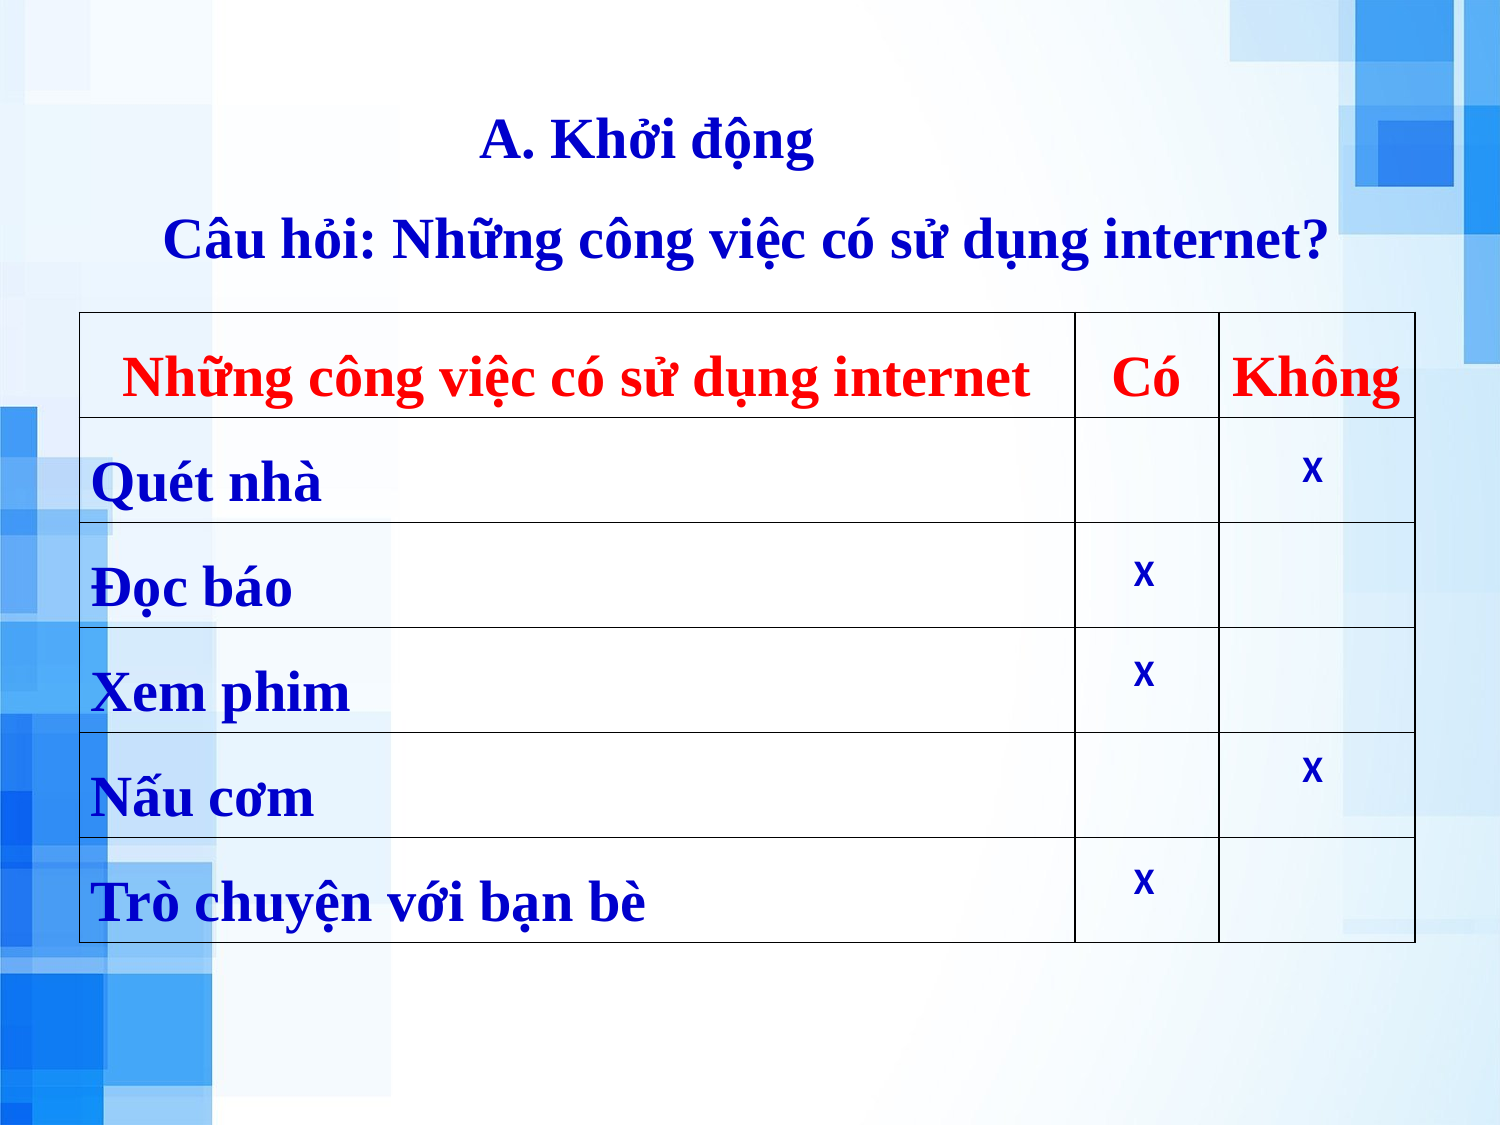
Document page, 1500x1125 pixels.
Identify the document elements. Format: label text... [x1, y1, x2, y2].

text_box A. Khởi động [464, 92, 830, 158]
text_box X [1287, 737, 1375, 798]
table_cell Trò chuyện với bạn bè [80, 838, 1074, 942]
table_cell Xem phim [80, 628, 1074, 732]
table_cell [1220, 838, 1414, 942]
table_cell Quét nhà [80, 418, 1074, 522]
table_header Những công việc có sử dụng internet [80, 313, 1074, 417]
picture [0, 0, 1500, 1125]
text_box X [1119, 641, 1207, 702]
table_cell Nấu cơm [80, 733, 1074, 837]
table_header Có [1076, 313, 1218, 417]
table_cell [1076, 838, 1218, 942]
table_cell [1220, 733, 1414, 837]
text_box X [1119, 541, 1207, 602]
table_cell Đọc báo [80, 523, 1074, 627]
text_box X [1119, 849, 1207, 910]
table_cell [1076, 418, 1218, 522]
table_header Không [1220, 313, 1414, 417]
text_box X [1287, 437, 1375, 498]
table_cell [1220, 418, 1414, 522]
table_cell [1076, 733, 1218, 837]
table_cell [1076, 628, 1218, 732]
text_box Câu hỏi: Những công việc có sử dụng internet? [148, 158, 1347, 278]
table_cell [1220, 523, 1414, 627]
table_cell [1220, 628, 1414, 732]
table_cell [1076, 523, 1218, 627]
